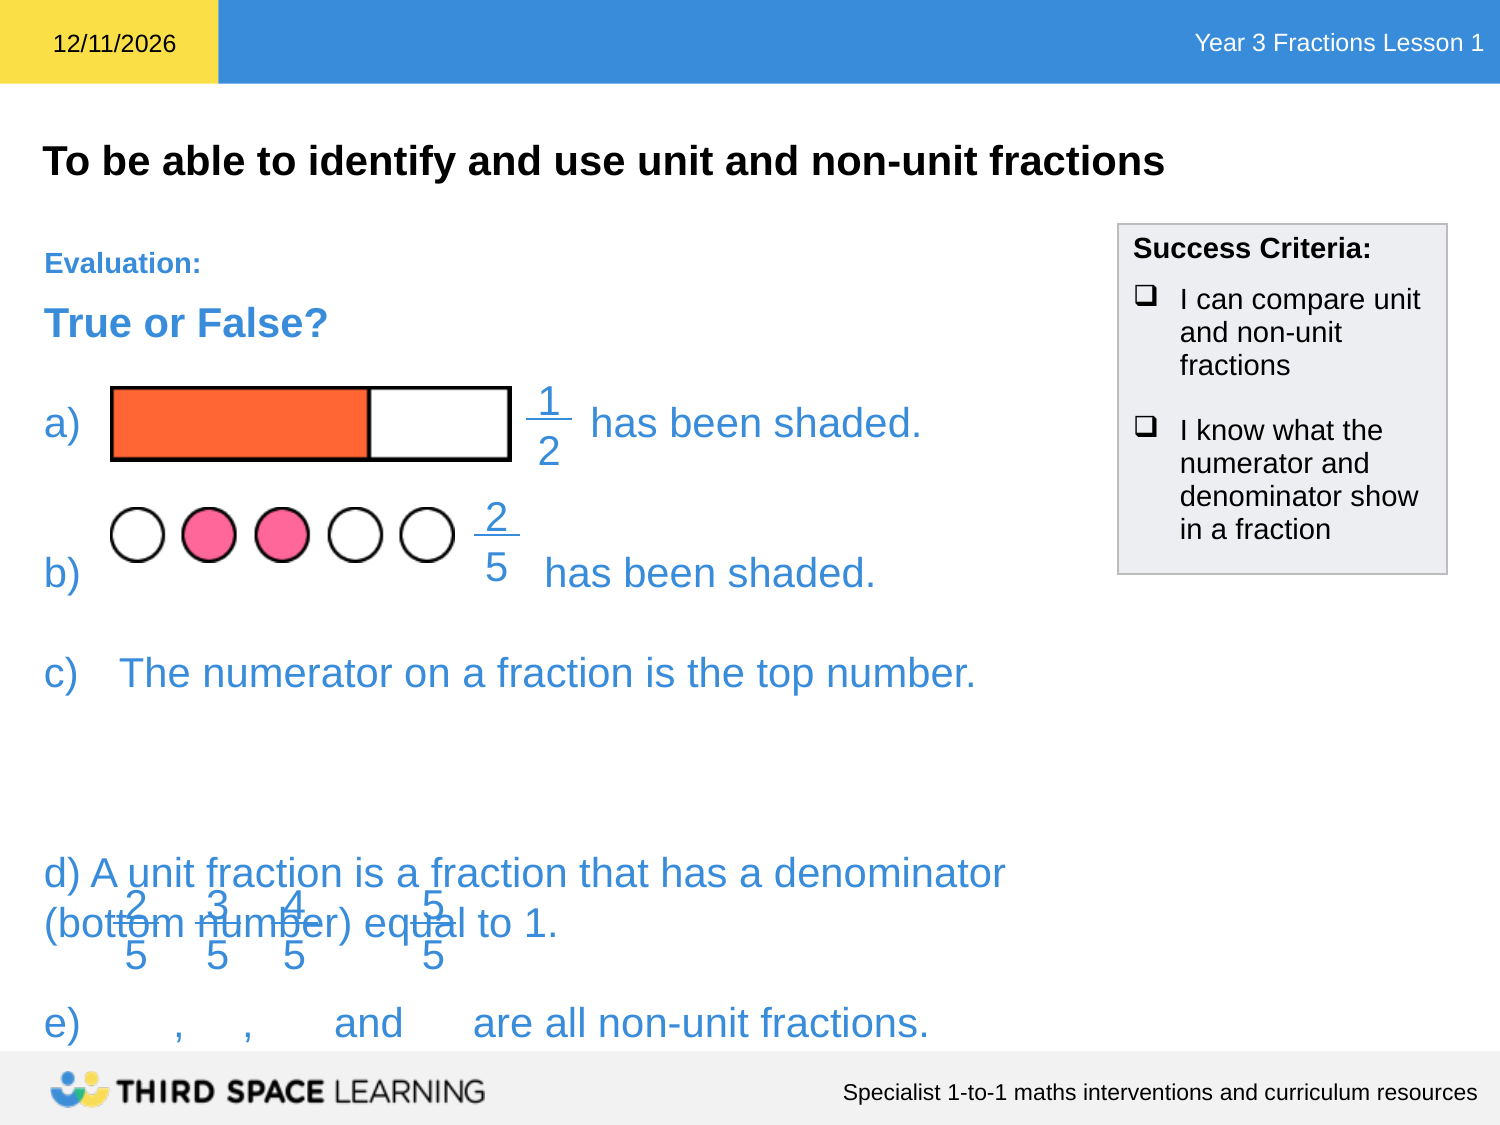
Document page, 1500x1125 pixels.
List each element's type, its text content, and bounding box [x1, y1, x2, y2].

table_header Success Criteria: I can compare unit and non-unit fractions I know what the numerator and denominator show in a fraction [1119, 225, 1446, 573]
text_box Evaluation: [29, 237, 217, 288]
picture [110, 507, 455, 563]
text_box 2 5 [98, 870, 175, 986]
text_box 1 2 [511, 366, 588, 481]
text_box 5 5 [395, 870, 472, 986]
text_box True or False? has been shaded. has been shaded. The numerator on a fraction is the top number. d) A unit fraction is a fraction that has a denominator (bottom number) equal to 1. e) , , and are all non-unit fractions. [29, 288, 1500, 1054]
picture [110, 386, 512, 462]
text_box 3 5 [179, 870, 256, 986]
text_box 4 5 [256, 870, 333, 986]
picture [50, 1071, 485, 1108]
text_box 2 5 [458, 482, 535, 597]
